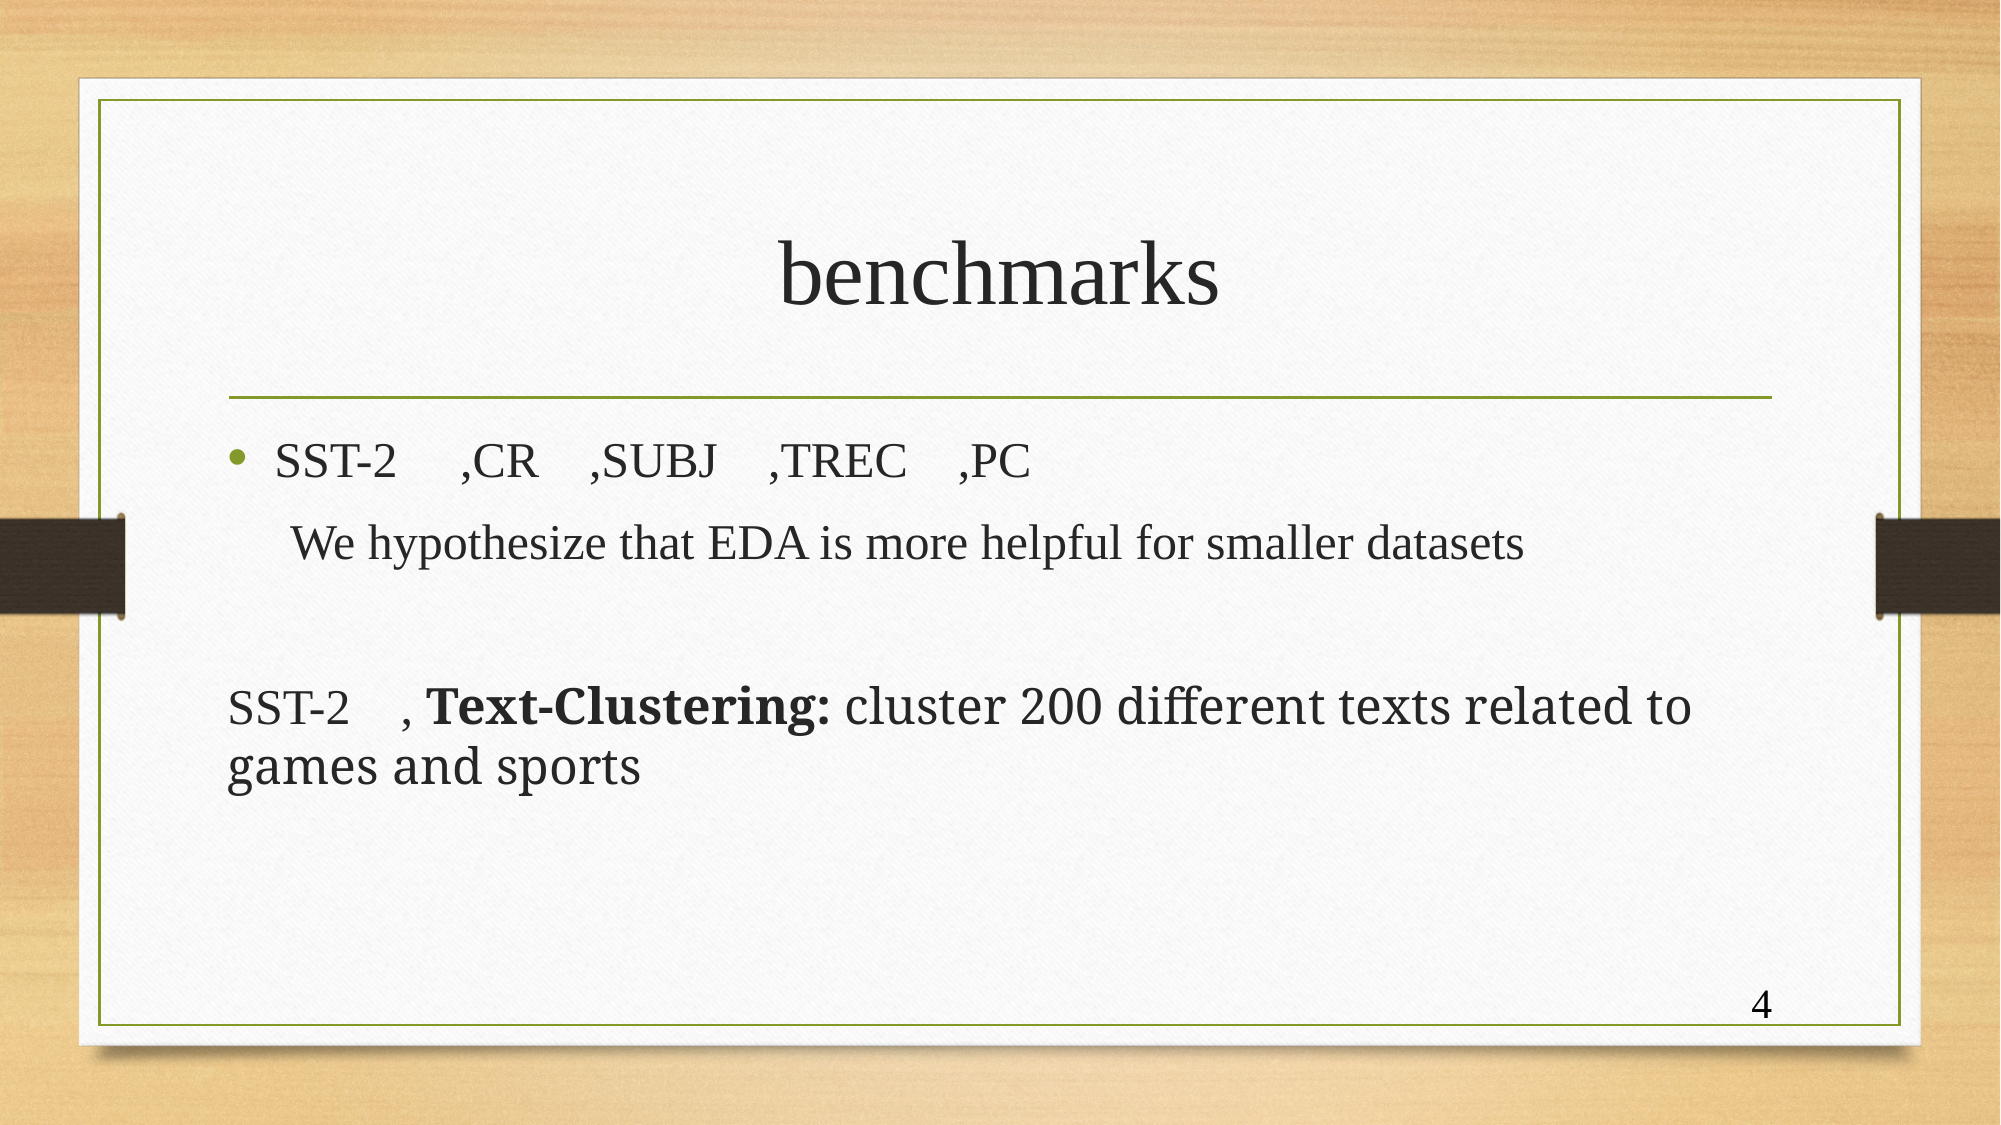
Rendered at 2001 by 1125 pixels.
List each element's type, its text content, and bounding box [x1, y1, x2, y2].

list SST-2 ,CR ,SUBJ ,TREC ,PC We hypothesize that EDA is more helpful for smaller datasets SST-2 , Text-Clustering: cluster 200 different texts related to games and sports [212, 419, 1788, 964]
title benchmarks [212, 161, 1788, 375]
slide_number 4 [1698, 979, 1788, 1025]
picture [0, 0, 2001, 1125]
